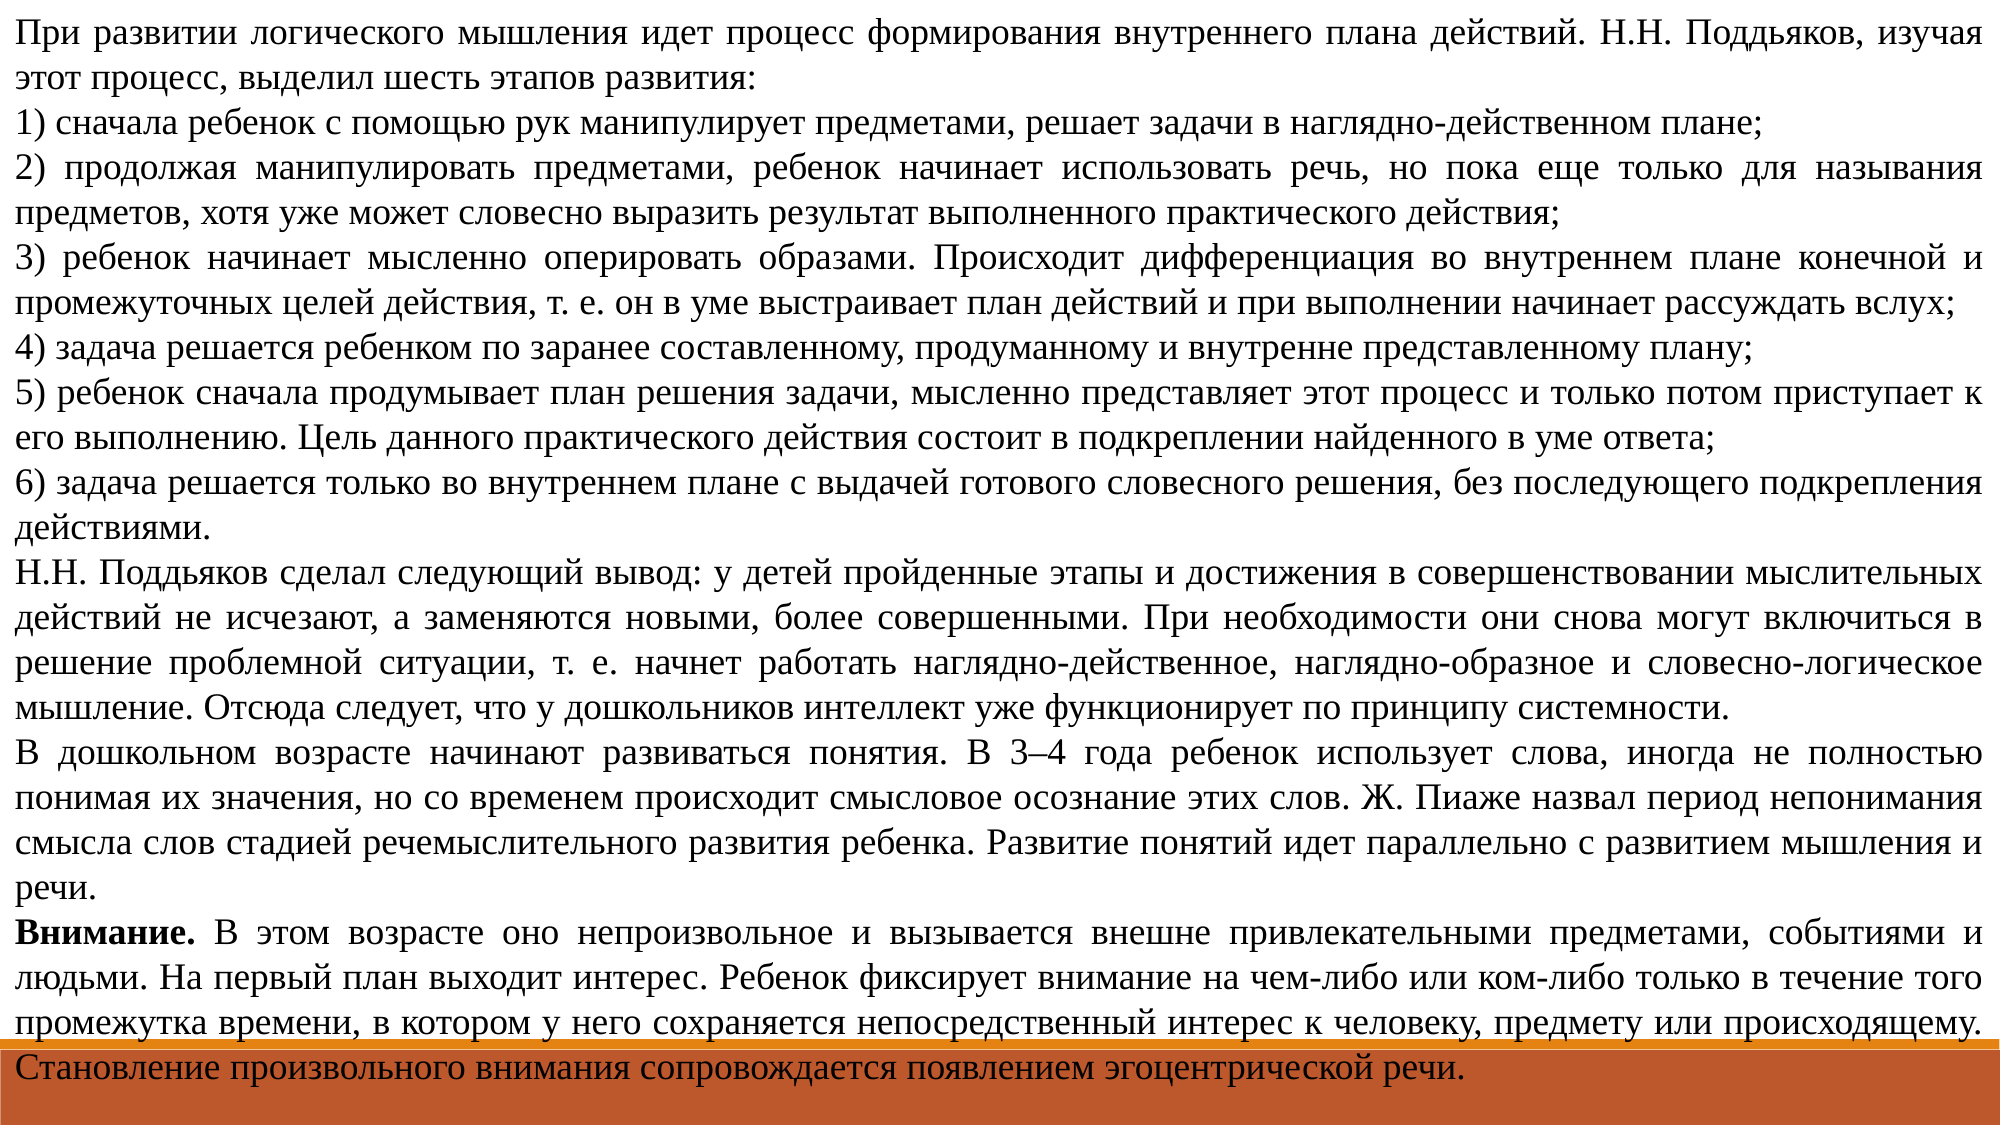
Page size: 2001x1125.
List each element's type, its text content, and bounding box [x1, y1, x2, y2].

text_box При развитии логического мышления идет процесс формирования внутреннего плана действий. Н.Н. Поддьяков, изучая этот процесс, выделил шесть этапов развития: 1) сначала ребенок с помощью рук манипулирует предметами, решает задачи в наглядно-действенном плане; 2) продолжая манипулировать предметами, ребенок начинает использовать речь, но пока еще только для называния предметов, хотя уже может словесно выразить результат выполненного практического действия; 3) ребенок начинает мысленно оперировать образами. Происходит дифференциация во внутреннем плане конечной и промежуточных целей действия, т. е. он в уме выстраивает план действий и при выполнении начинает рассуждать вслух; 4) задача решается ребенком по заранее составленному, продуманному и внутренне представленному плану; 5) ребенок сначала продумывает план решения задачи, мысленно представляет этот процесс и только потом приступает к его выполнению. Цель данного практического действия состоит в подкреплении найденного в уме ответа; 6) задача решается только во внутреннем плане с выдачей готового словесного решения, без последующего подкрепления действиями. Н.Н. Поддьяков сделал следующий вывод: у детей пройденные этапы и достижения в совершенствовании мыслительных действий не исчезают, а заменяются новыми, более совершенными. При необходимости они снова могут включиться в решение проблемной ситуации, т. е. начнет работать наглядно-действенное, наглядно-образное и словесно-логическое мышление. Отсюда следует, что у дошкольников интеллект уже функционирует по принципу системности. В дошкольном возрасте начинают развиваться понятия. В 3–4 года ребенок использует слова, иногда не полностью понимая их значения, но со временем происходит смысловое осознание этих слов. Ж. Пиаже назвал период непонимания смысла слов стадией речемыслительного развития ребенка. Развитие понятий идет параллельно с развитием мышления и речи. Внимание. В этом возрасте оно непроизвольное и вызывается внешне привлекательными предметами, событиями и людьми. На первый план выходит интерес. Ребенок фиксирует внимание на чем-либо или ком-либо только в течение того промежутка времени, в котором у него сохраняется непосредственный интерес к человеку, предмету или происходящему. Становление произвольного внимания сопровождается появлением эгоцентрической речи. [0, 0, 2000, 1095]
